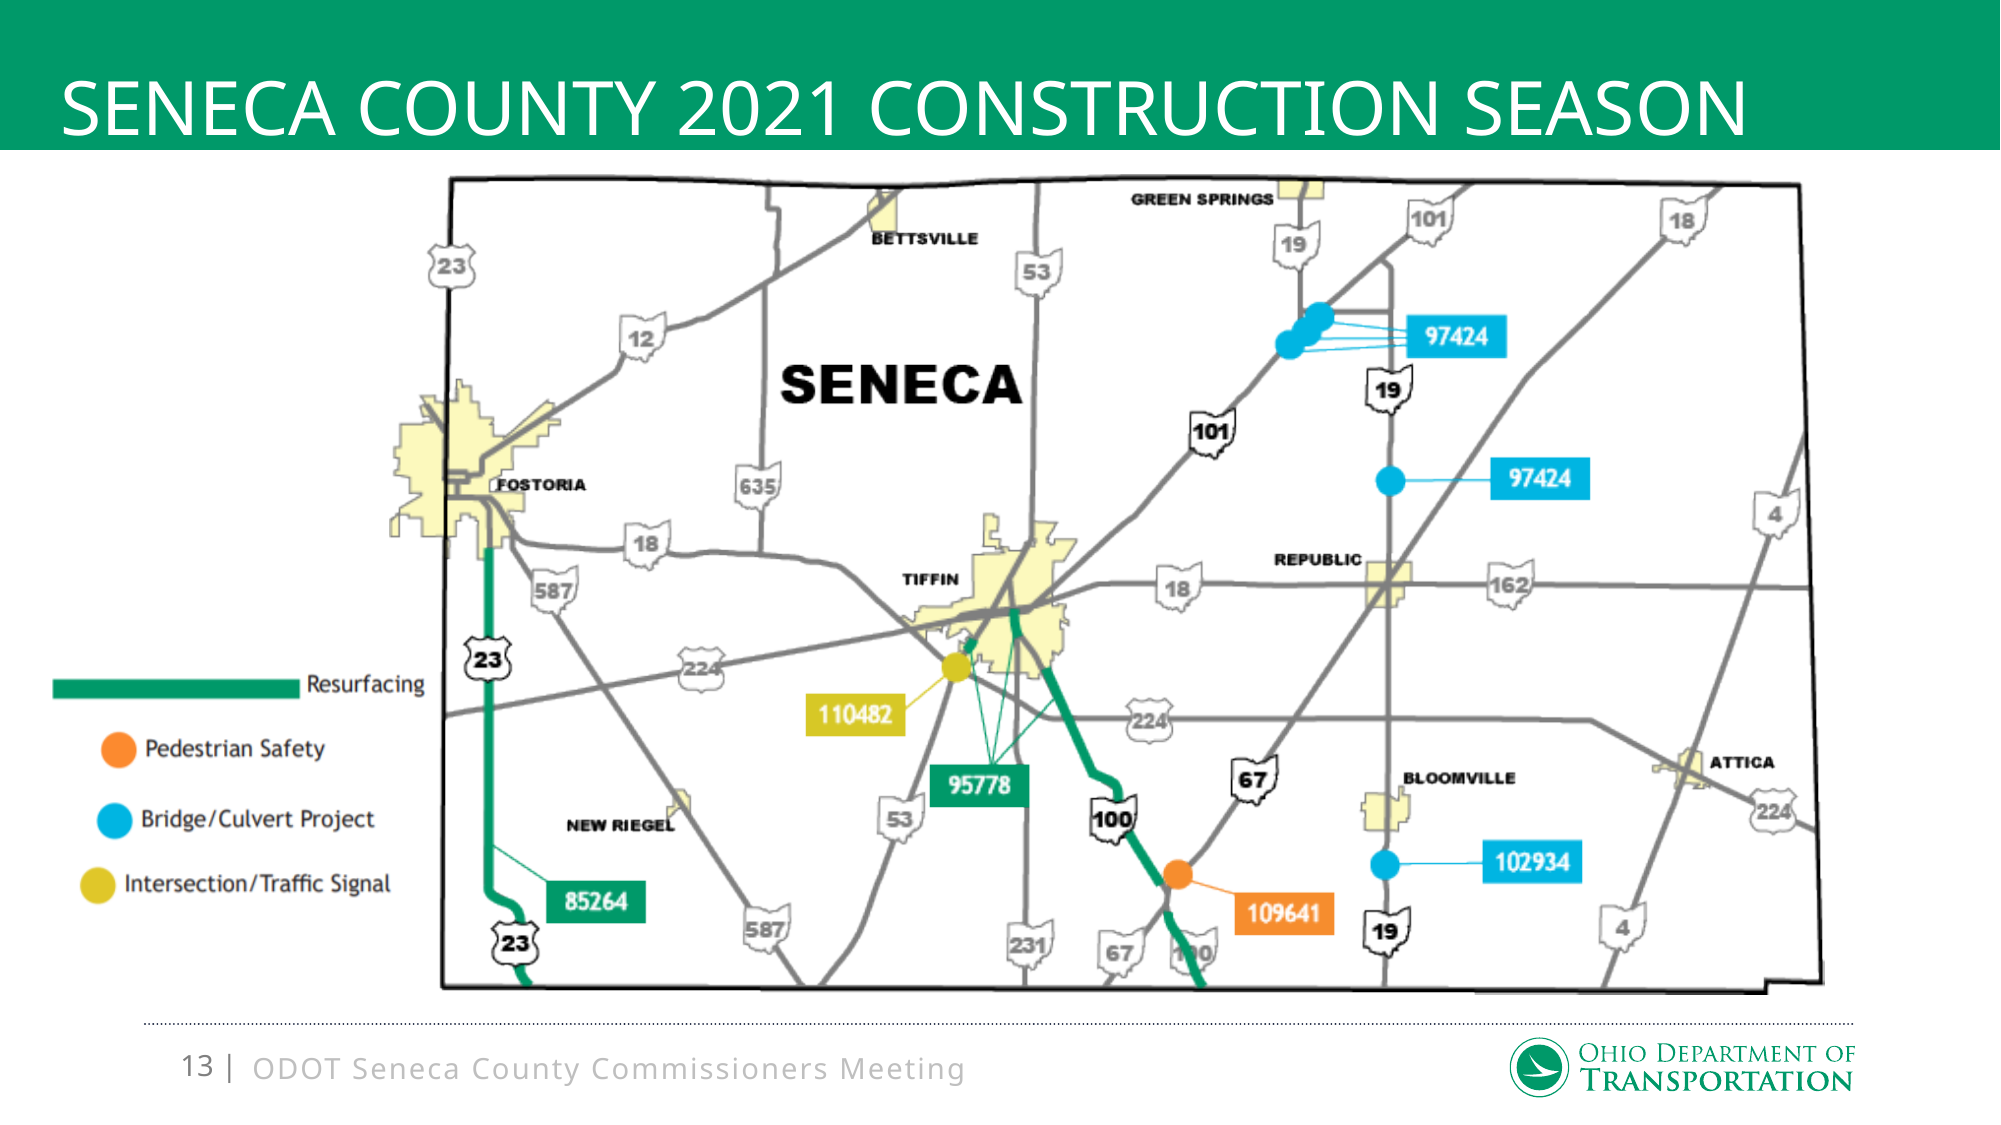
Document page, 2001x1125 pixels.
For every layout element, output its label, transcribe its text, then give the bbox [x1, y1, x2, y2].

picture [94, 790, 378, 843]
picture [94, 723, 333, 774]
footer ODOT Seneca County Commissioners Meeting [237, 1037, 1510, 1098]
title seneca county 2021 Construction Season [0, 0, 2000, 151]
picture [45, 174, 1826, 996]
